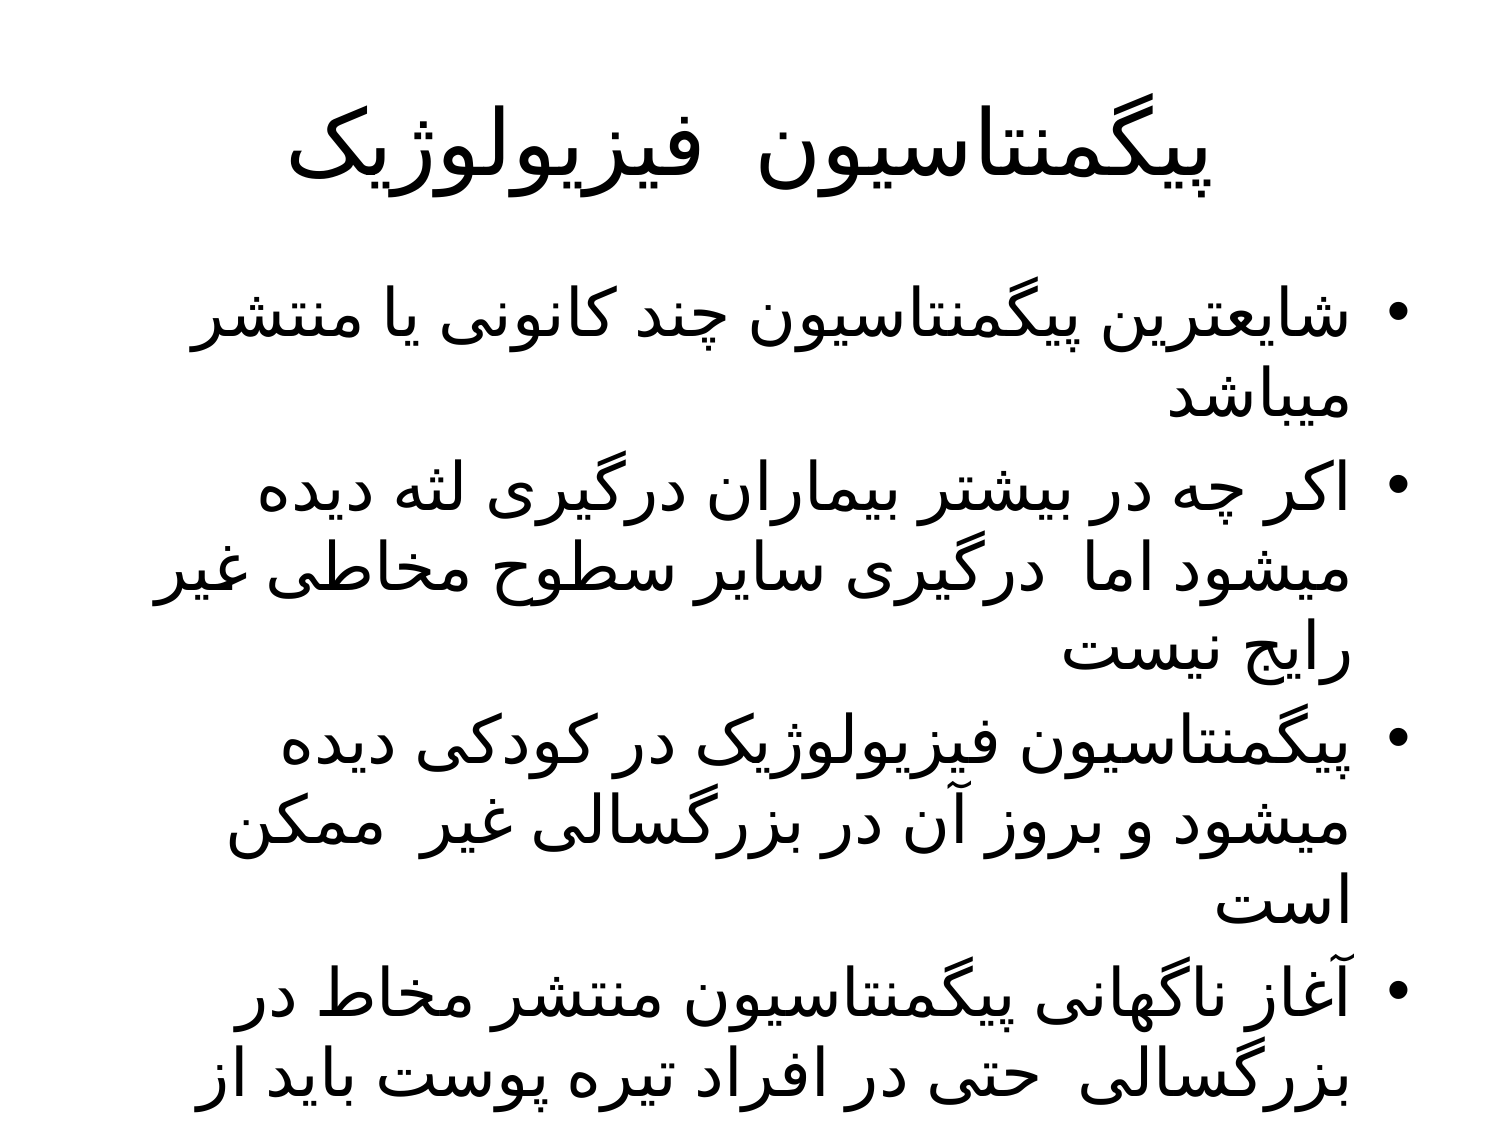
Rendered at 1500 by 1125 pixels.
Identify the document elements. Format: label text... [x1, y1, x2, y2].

title پیگمنتاسیون فیزیولوژیک [75, 45, 1425, 233]
list شایعترین پیگمنتاسیون چند کانونی یا منتشر میباشد اکر چه در بیشتر بیماران درگیری لثه دیده میشود اما درگیری سایر سطوح مخاطی غیر رایج نیست پیگمنتاسیون فیزیولوژیک در کودکی دیده میشود و بروز آن در بزرگسالی غیر ممکن است آغاز ناگهانی پیگمنتاسیون منتشر مخاط در بزرگسالی حتی در افراد تیره پوست باید از طرف کلینیسین اخطاری در مورد یک پروسه پاتولوژیک در نظر گرفته شود [75, 262, 1425, 1005]
